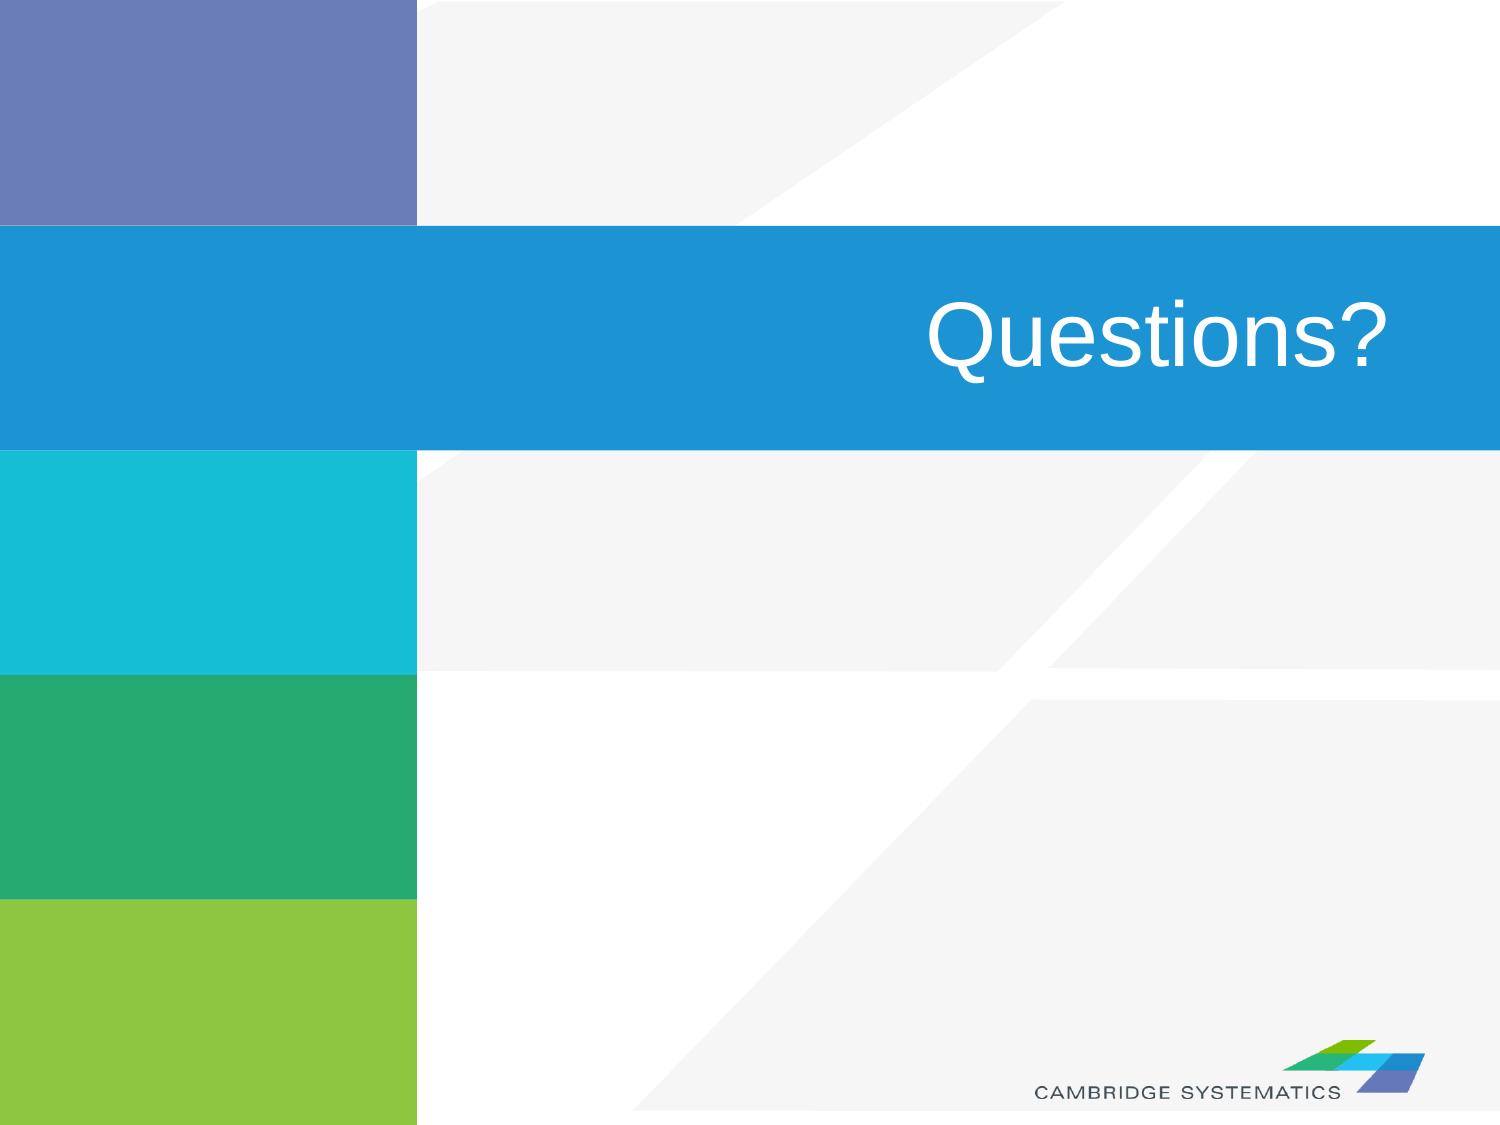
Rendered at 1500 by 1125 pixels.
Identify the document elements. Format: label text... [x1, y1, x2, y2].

picture [1035, 1040, 1425, 1099]
title Questions? [103, 224, 1405, 449]
